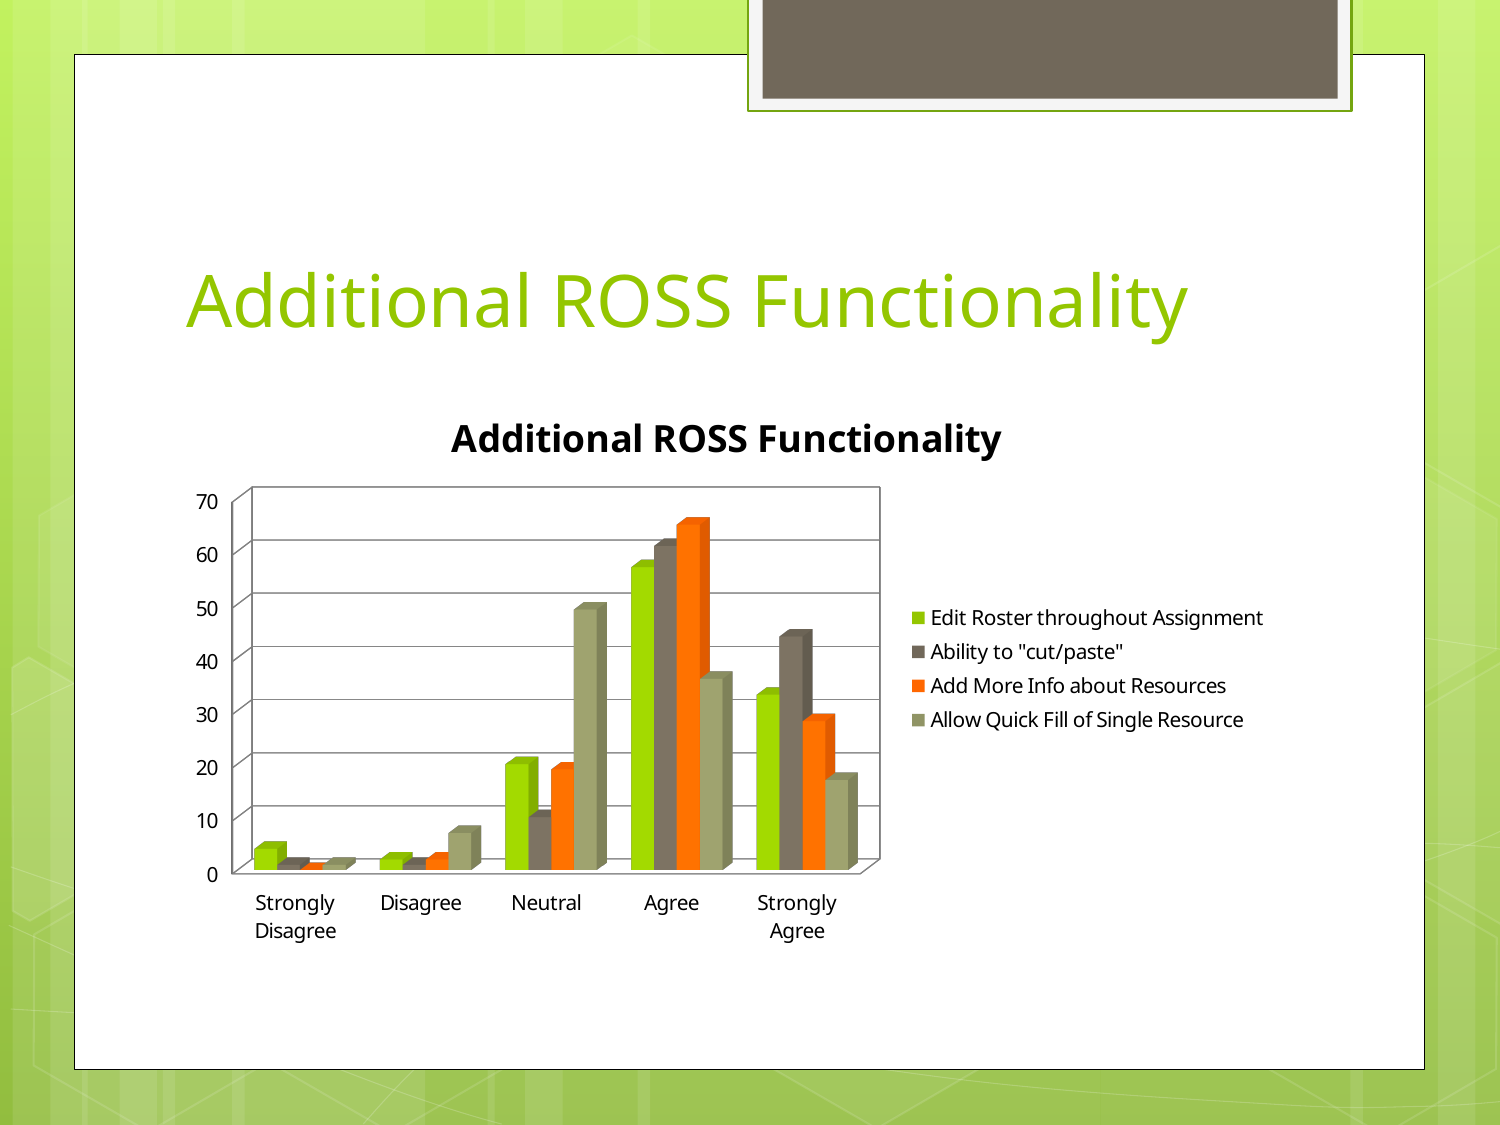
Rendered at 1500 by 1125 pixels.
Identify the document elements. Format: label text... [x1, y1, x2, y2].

title Additional ROSS Functionality [171, 168, 1324, 357]
chart [170, 380, 1284, 957]
